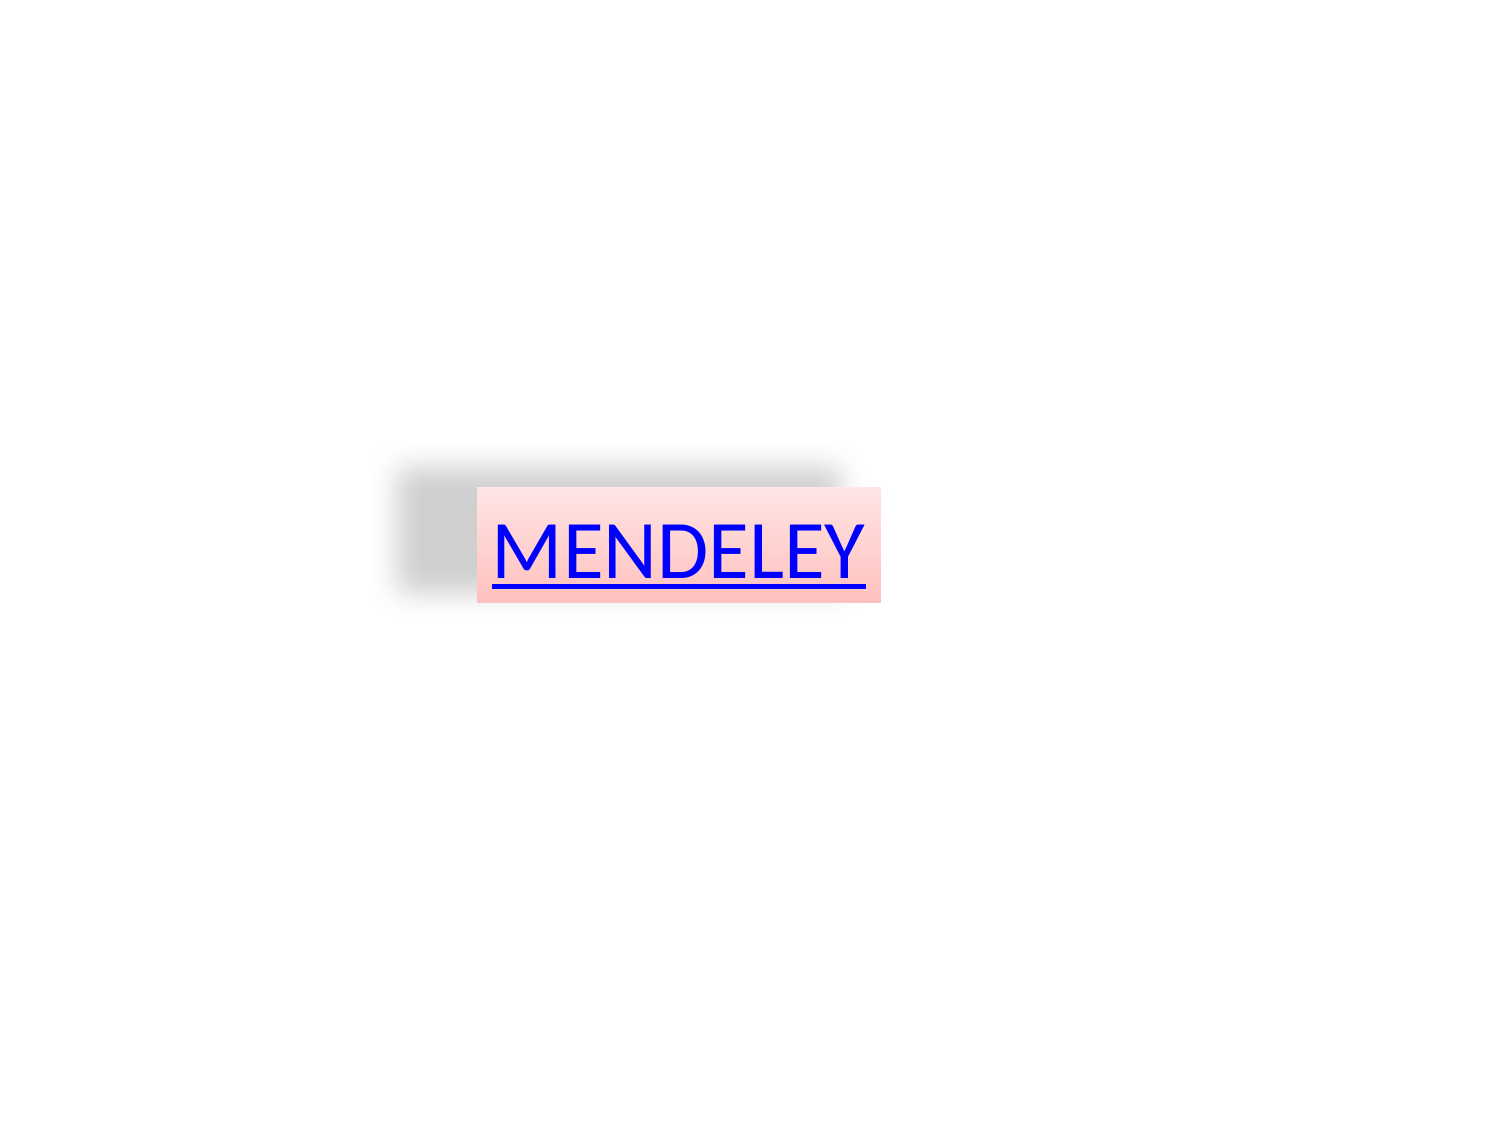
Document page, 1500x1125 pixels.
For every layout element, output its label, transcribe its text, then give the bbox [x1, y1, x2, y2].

text_box MENDELEY [476, 487, 882, 603]
